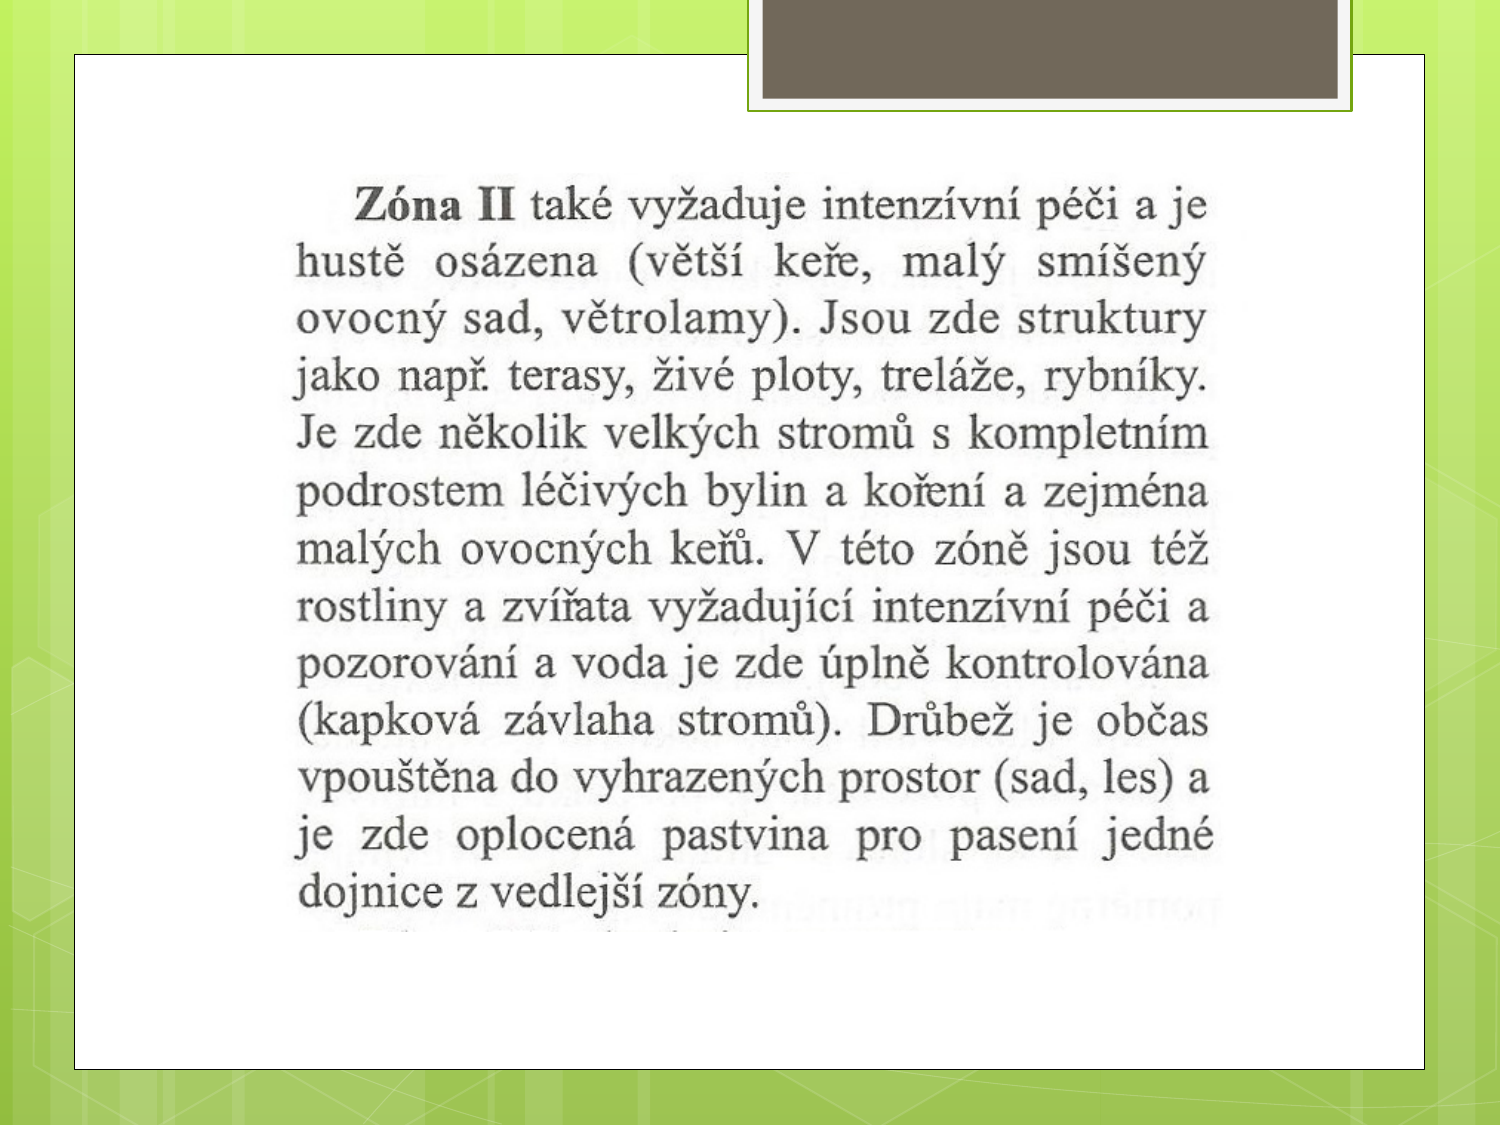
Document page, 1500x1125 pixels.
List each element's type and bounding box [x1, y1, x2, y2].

picture [277, 172, 1249, 932]
